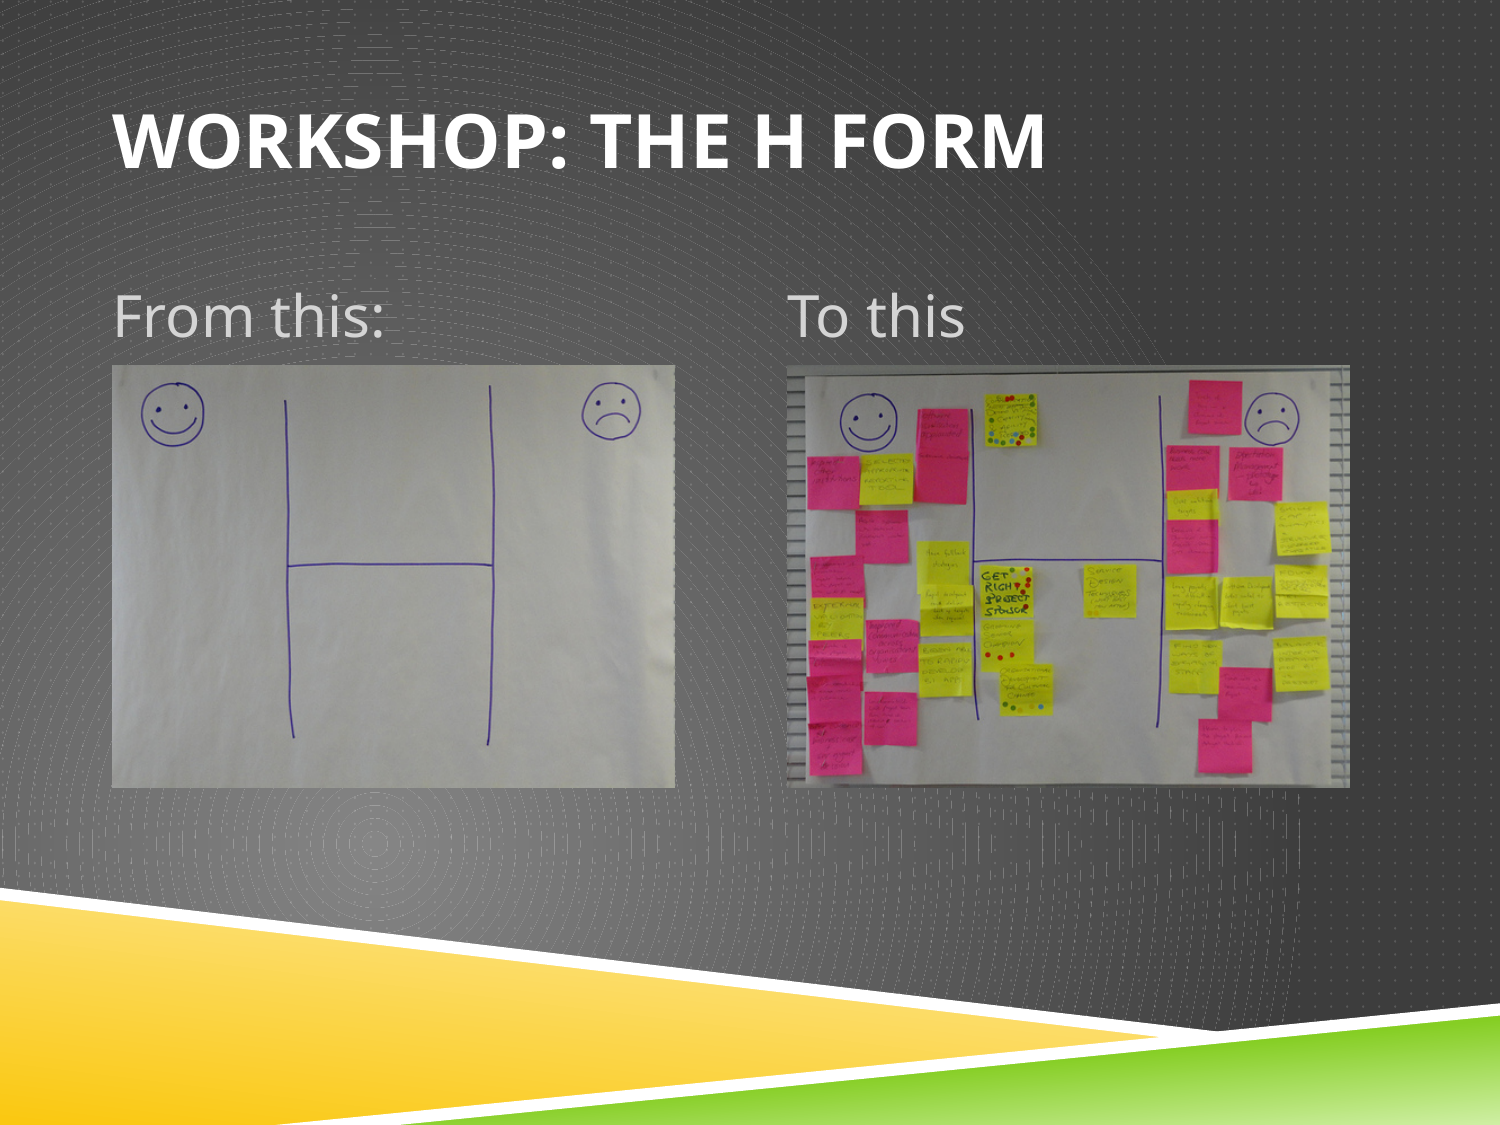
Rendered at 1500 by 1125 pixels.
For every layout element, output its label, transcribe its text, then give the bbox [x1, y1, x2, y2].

list To this [787, 251, 1388, 357]
title Workshop: The H form [112, 45, 1388, 233]
picture [787, 365, 1350, 788]
list From this: [112, 251, 713, 357]
picture [112, 365, 675, 788]
